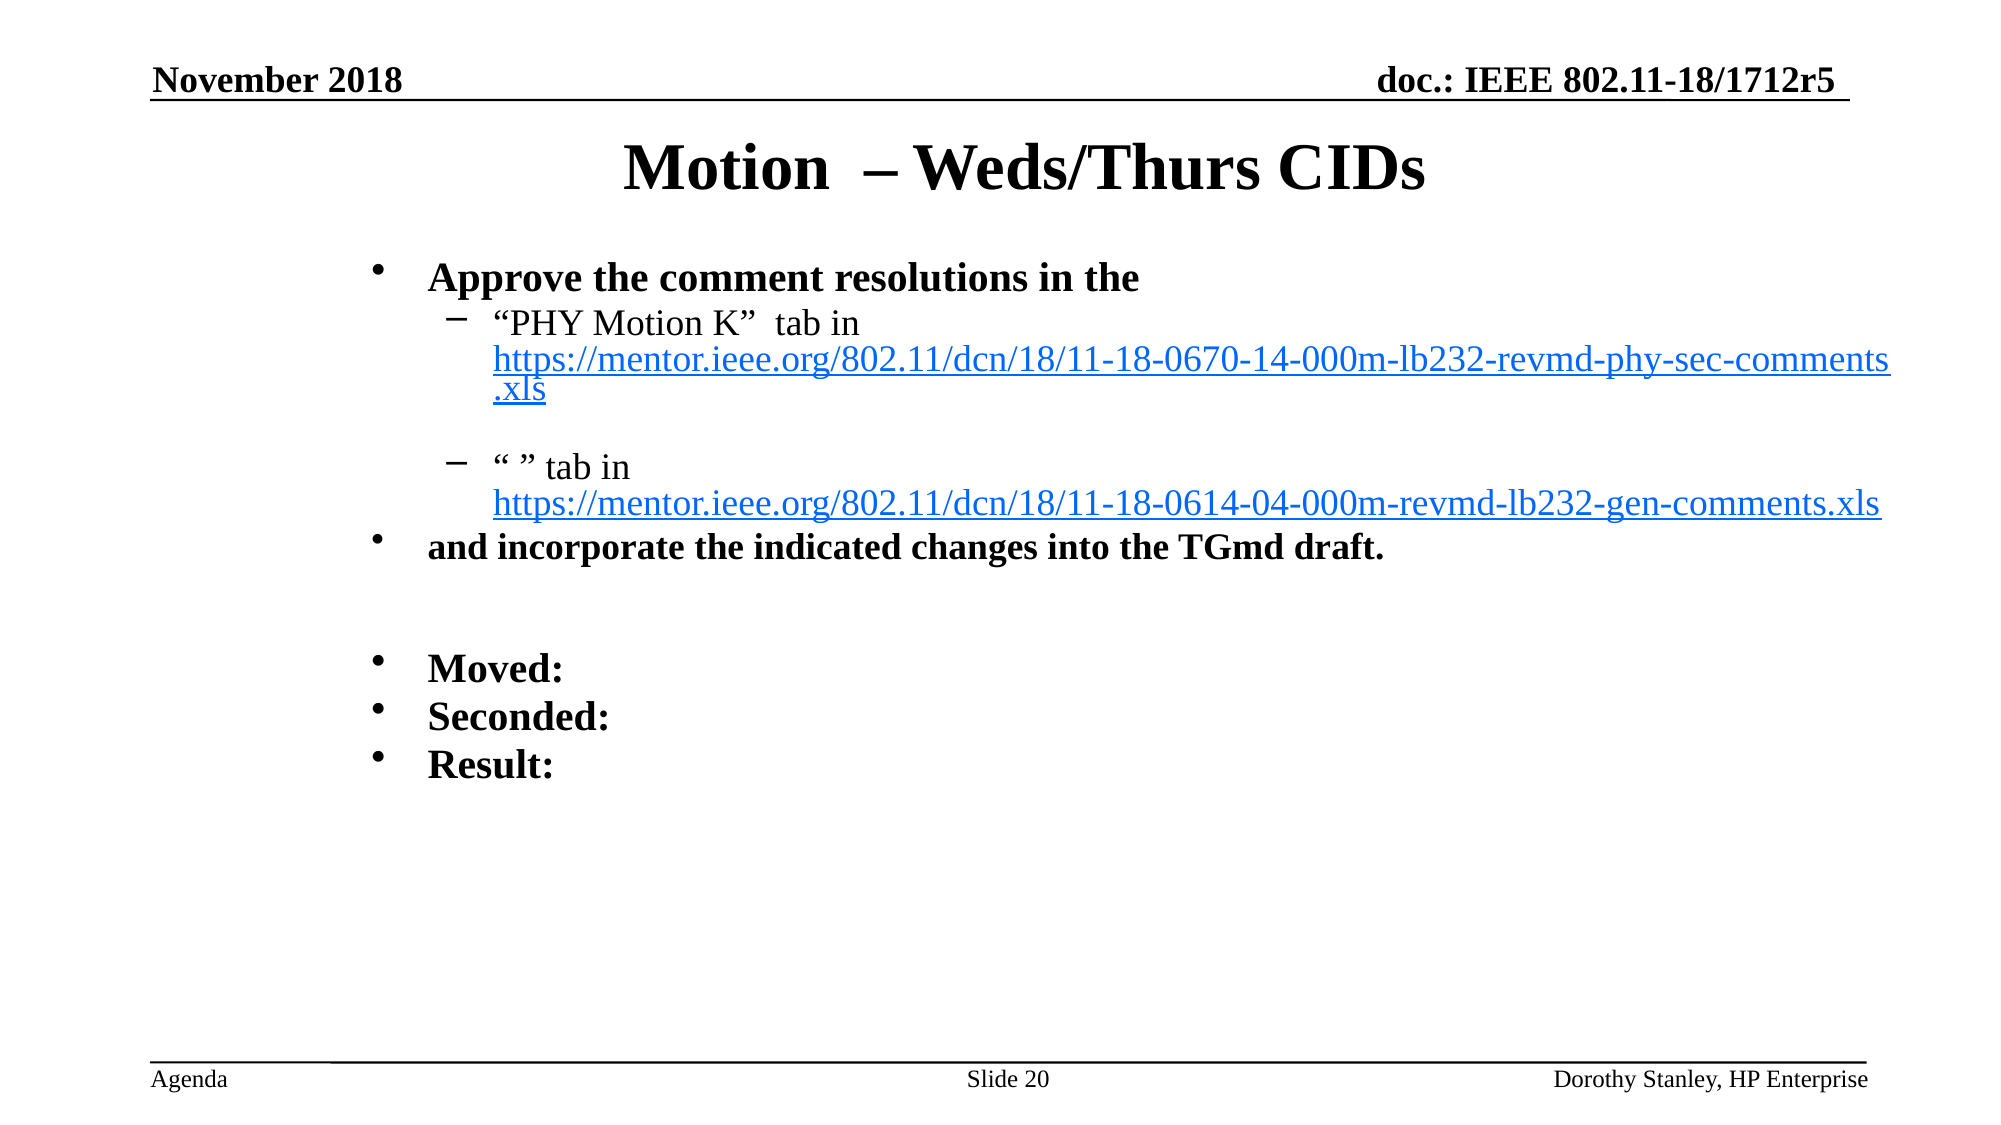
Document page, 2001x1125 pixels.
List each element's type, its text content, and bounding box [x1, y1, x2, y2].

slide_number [152, 54, 567, 100]
title Motion – Weds/Thurs CIDs [200, 75, 1850, 250]
footer Dorothy Stanley, HP Enterprise [1549, 1062, 1869, 1093]
slide_number Slide 20 [966, 1062, 1051, 1093]
list Approve the comment resolutions in the “PHY Motion K” tab in https://mentor.ieee.org/802.11/dcn/18/11-18-0670-14-000m-lb232-revmd-phy-sec-comments.xls “ ” tab in https://mentor.ieee.org/802.11/dcn/18/11-18-0614-04-000m-revmd-lb232-gen-comments.xls and incorporate the indicated changes into the TGmd draft. Moved: Seconded: Result: [356, 251, 1911, 1002]
